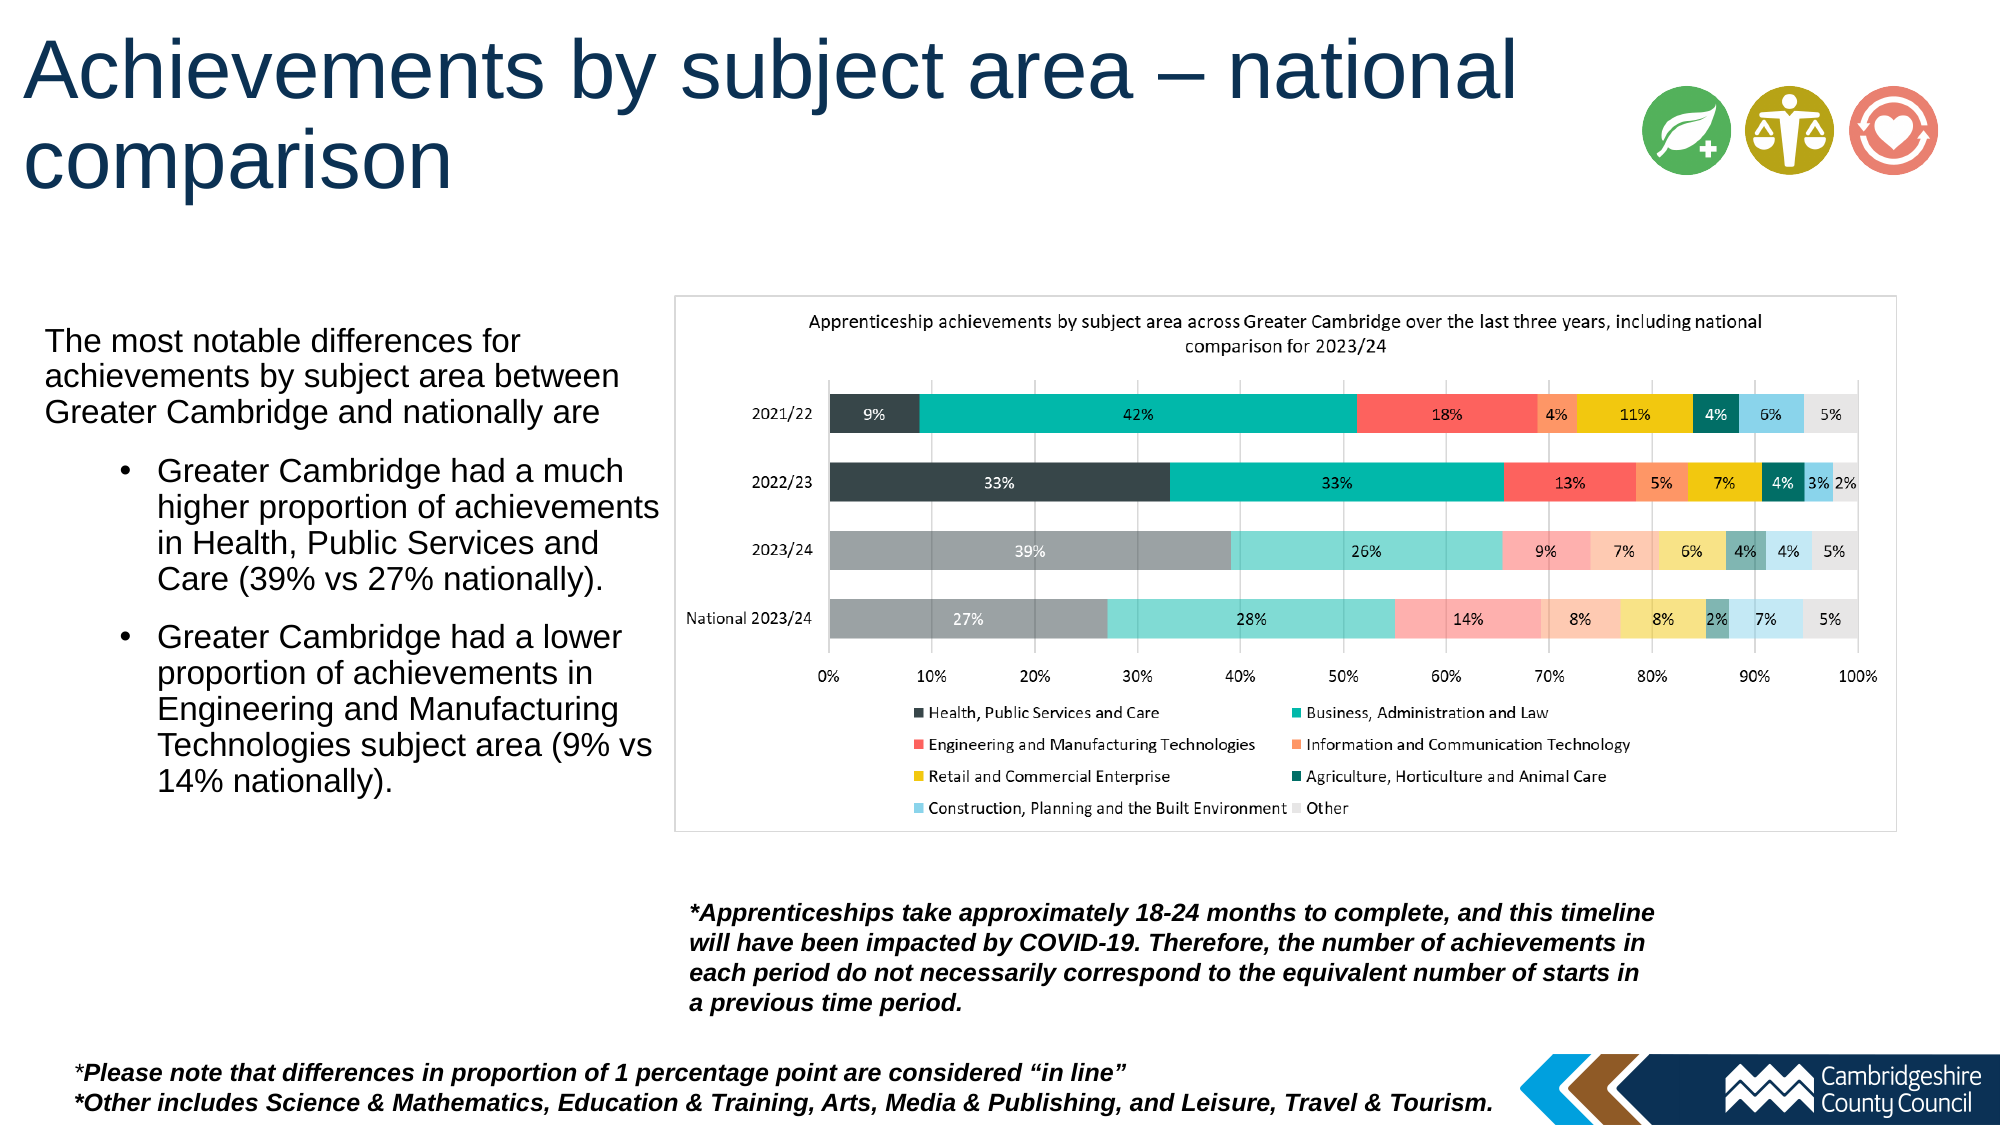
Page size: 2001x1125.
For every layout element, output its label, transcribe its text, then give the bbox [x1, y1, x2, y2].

picture [1848, 85, 1939, 176]
picture [1744, 85, 1835, 176]
title Achievements by subject area – national comparison [23, 26, 1681, 226]
picture [674, 295, 1897, 832]
text_box *Please note that differences in proportion of 1 percentage point are considered “in line” *Other includes Science & Mathematics, Education & Training, Arts, Media & Publishing, and Leisure, Travel & Tourism. [59, 1049, 1608, 1124]
text_box *Apprenticeships take approximately 18-24 months to complete, and this timeline will have been impacted by COVID-19. Therefore, the number of achievements in each period do not necessarily correspond to the equivalent number of starts in a previous time period. [674, 888, 1675, 1024]
picture [1681, 85, 1732, 176]
list The most notable differences for achievements by subject area between Greater Cambridge and nationally are Greater Cambridge had a much higher proportion of achievements in Health, Public Services and Care (39% vs 27% nationally). Greater Cambridge had a lower proportion of achievements in Engineering and Manufacturing Technologies subject area (9% vs 14% nationally). [35, 323, 675, 860]
picture [1594, 1054, 2000, 1125]
